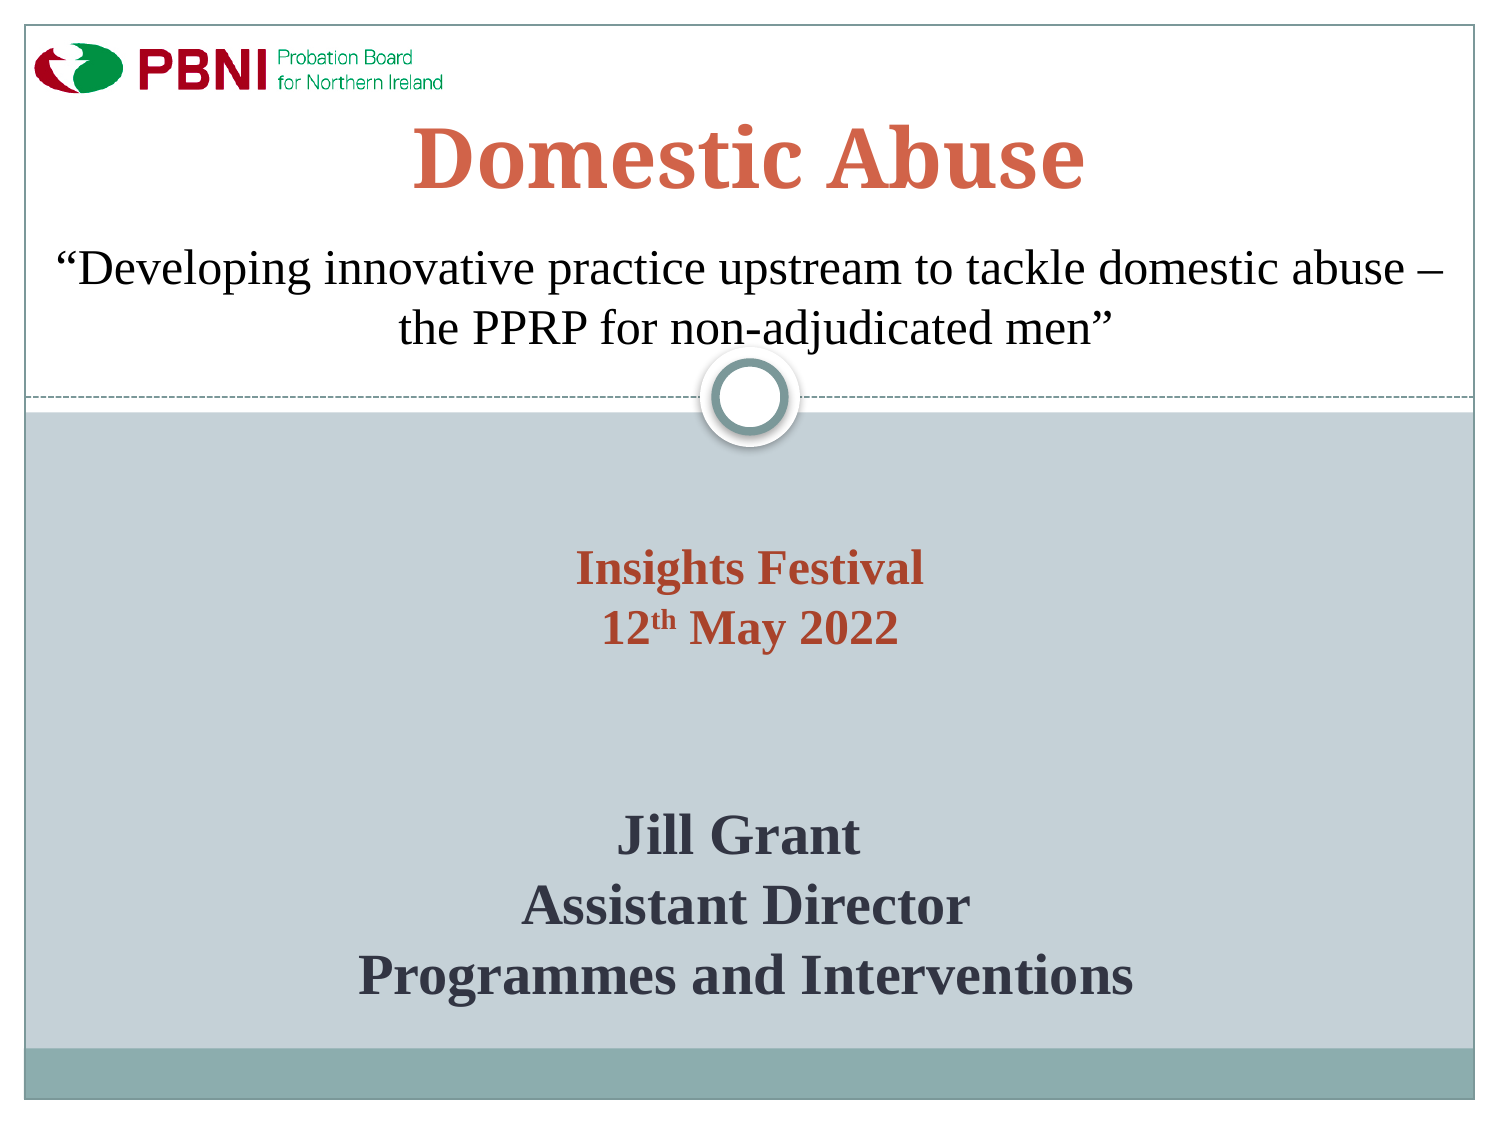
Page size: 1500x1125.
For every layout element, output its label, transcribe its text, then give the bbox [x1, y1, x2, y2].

text_box Insights Festival 12th May 2022 [212, 527, 1288, 662]
text_box Jill Grant Assistant Director Programmes and Interventions [192, 788, 1301, 1014]
picture [32, 39, 444, 102]
title Domestic Abuse [54, 101, 1446, 213]
text_box “Developing innovative practice upstream to tackle domestic abuse – the PPRP for non-adjudicated men” [0, 227, 1500, 362]
